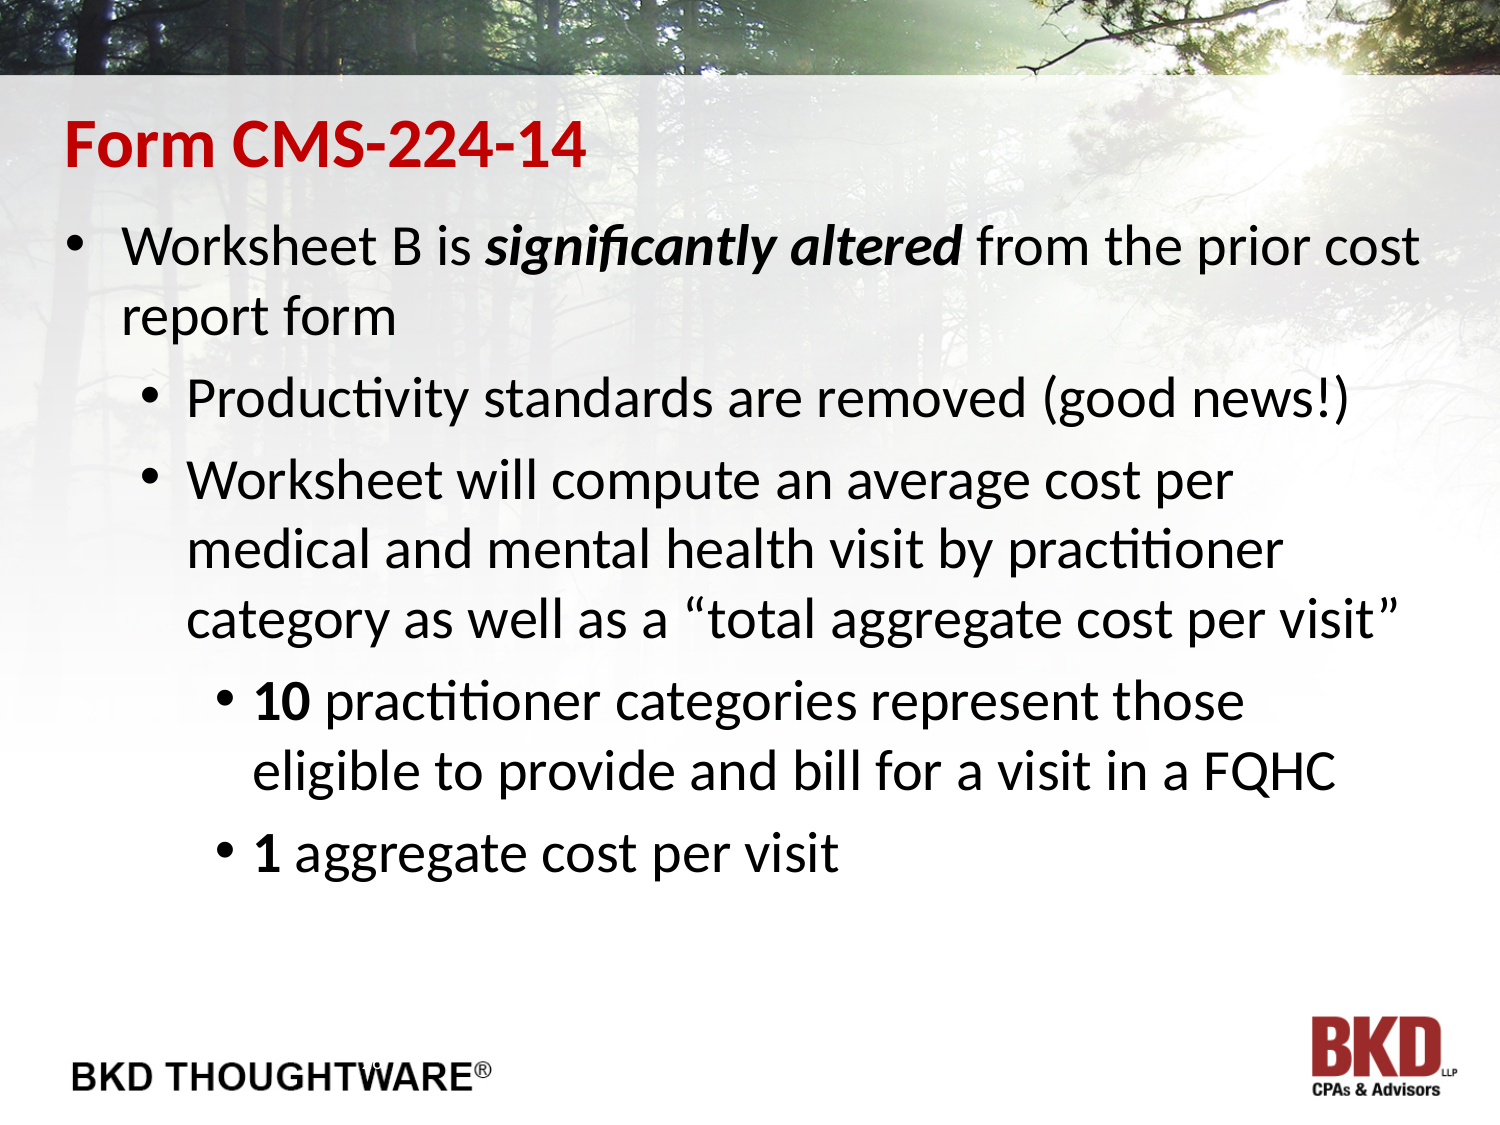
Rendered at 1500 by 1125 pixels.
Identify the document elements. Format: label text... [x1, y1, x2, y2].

slide_number 26 [47, 1030, 398, 1091]
title Form CMS-224-14 [50, 89, 1463, 200]
list Worksheet B is significantly altered from the prior cost report form Productivity standards are removed (good news!) Worksheet will compute an average cost per medical and mental health visit by practitioner category as well as a “total aggregate cost per visit” 10 practitioner categories represent those eligible to provide and bill for a visit in a FQHC 1 aggregate cost per visit [50, 200, 1440, 908]
picture [0, 0, 1500, 1125]
